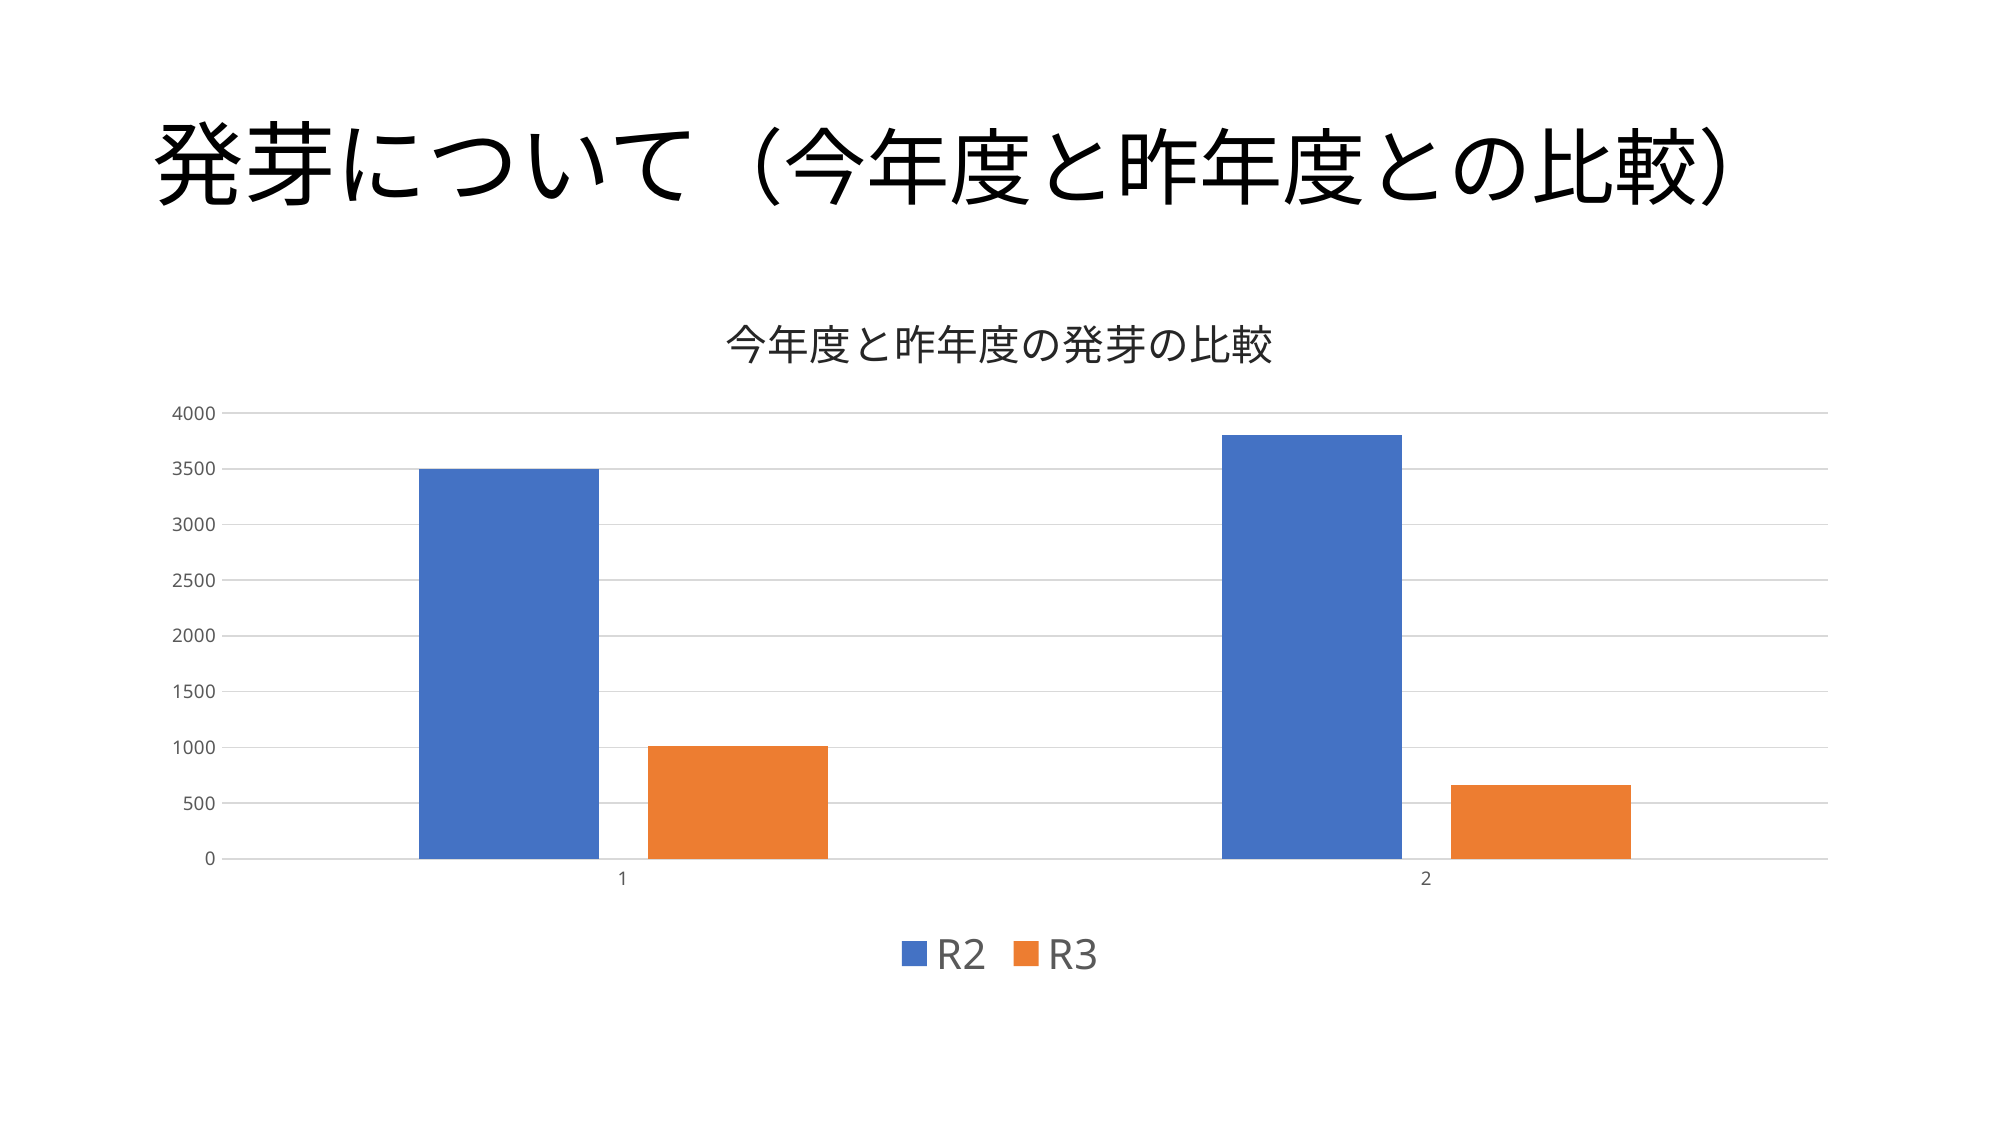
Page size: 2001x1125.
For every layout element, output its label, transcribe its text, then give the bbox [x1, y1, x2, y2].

title 発芽について（今年度と昨年度との比較） [137, 59, 1863, 277]
chart [137, 277, 1863, 992]
